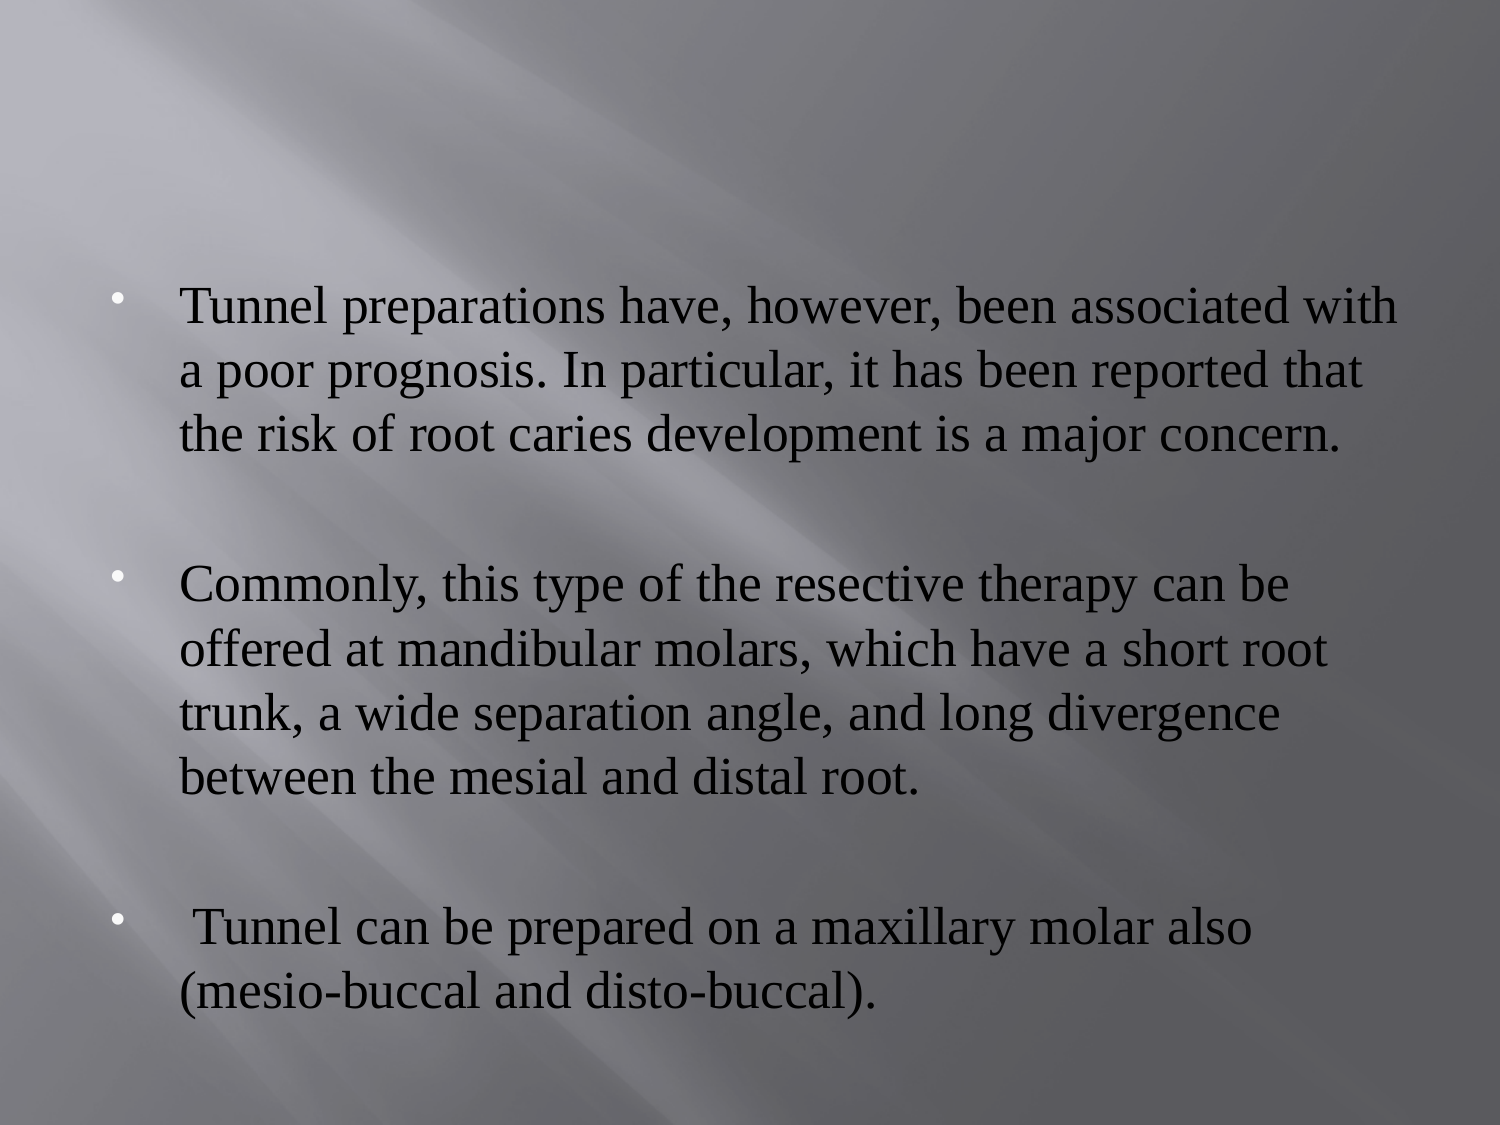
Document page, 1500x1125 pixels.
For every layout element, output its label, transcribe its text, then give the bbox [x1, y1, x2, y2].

list Tunnel preparations have, however, been associated with a poor prognosis. In particular, it has been reported that the risk of root caries development is a major concern. Commonly, this type of the resective therapy can be offered at mandibular molars, which have a short root trunk, a wide separation angle, and long divergence between the mesial and distal root. Tunnel can be prepared on a maxillary molar also (mesio-buccal and disto-buccal). [75, 262, 1425, 1035]
